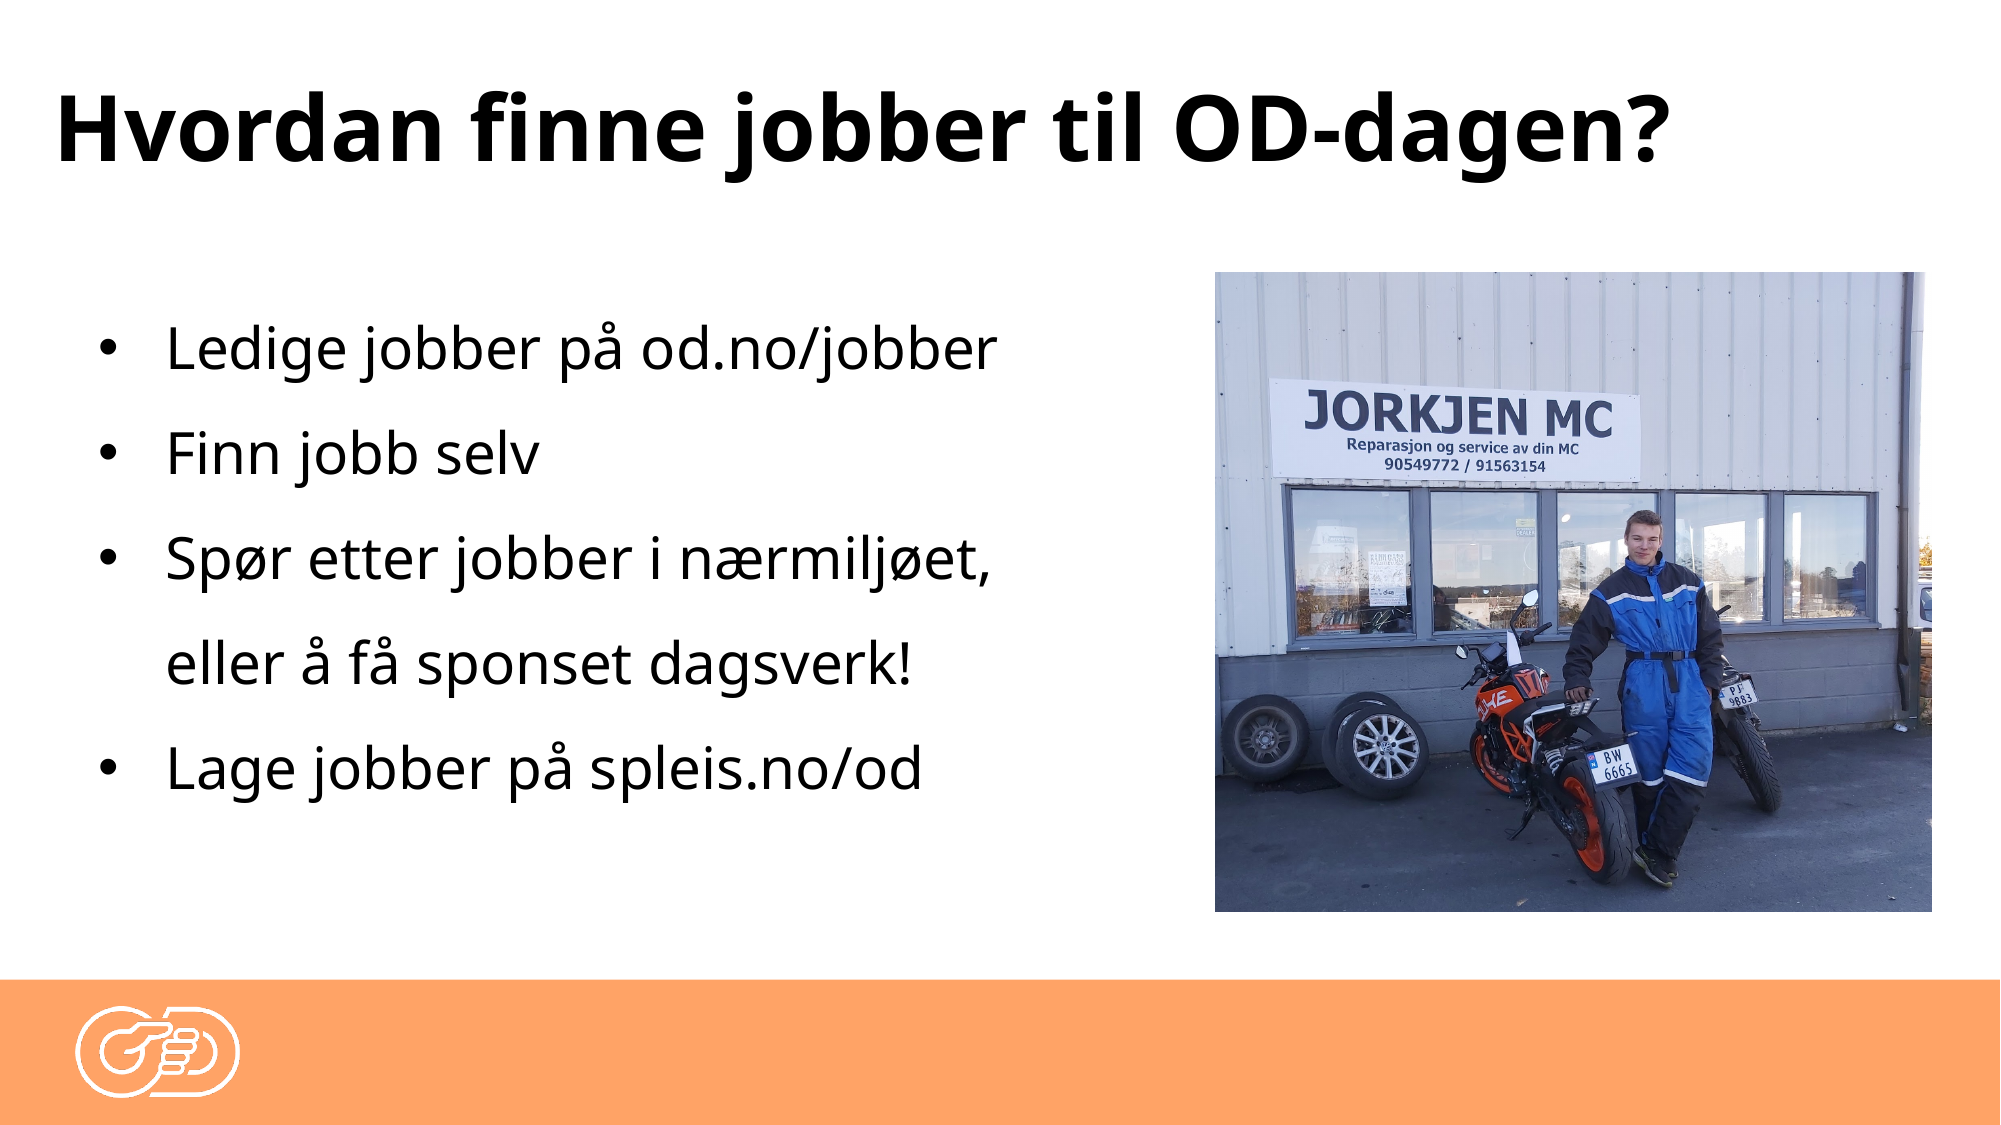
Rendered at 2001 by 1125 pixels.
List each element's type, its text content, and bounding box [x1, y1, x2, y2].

text_box [0, 979, 2000, 1125]
list Ledige jobber på od.no/jobber Finn jobb selv Spør etter jobber i nærmiljøet, eller å få sponset dagsverk! Lage jobber på spleis.no/od [75, 253, 1117, 838]
picture [1214, 271, 1932, 912]
title Hvordan finne jobber til OD-dagen?ber til OD-dagen [0, 0, 2000, 253]
picture [75, 1006, 240, 1099]
